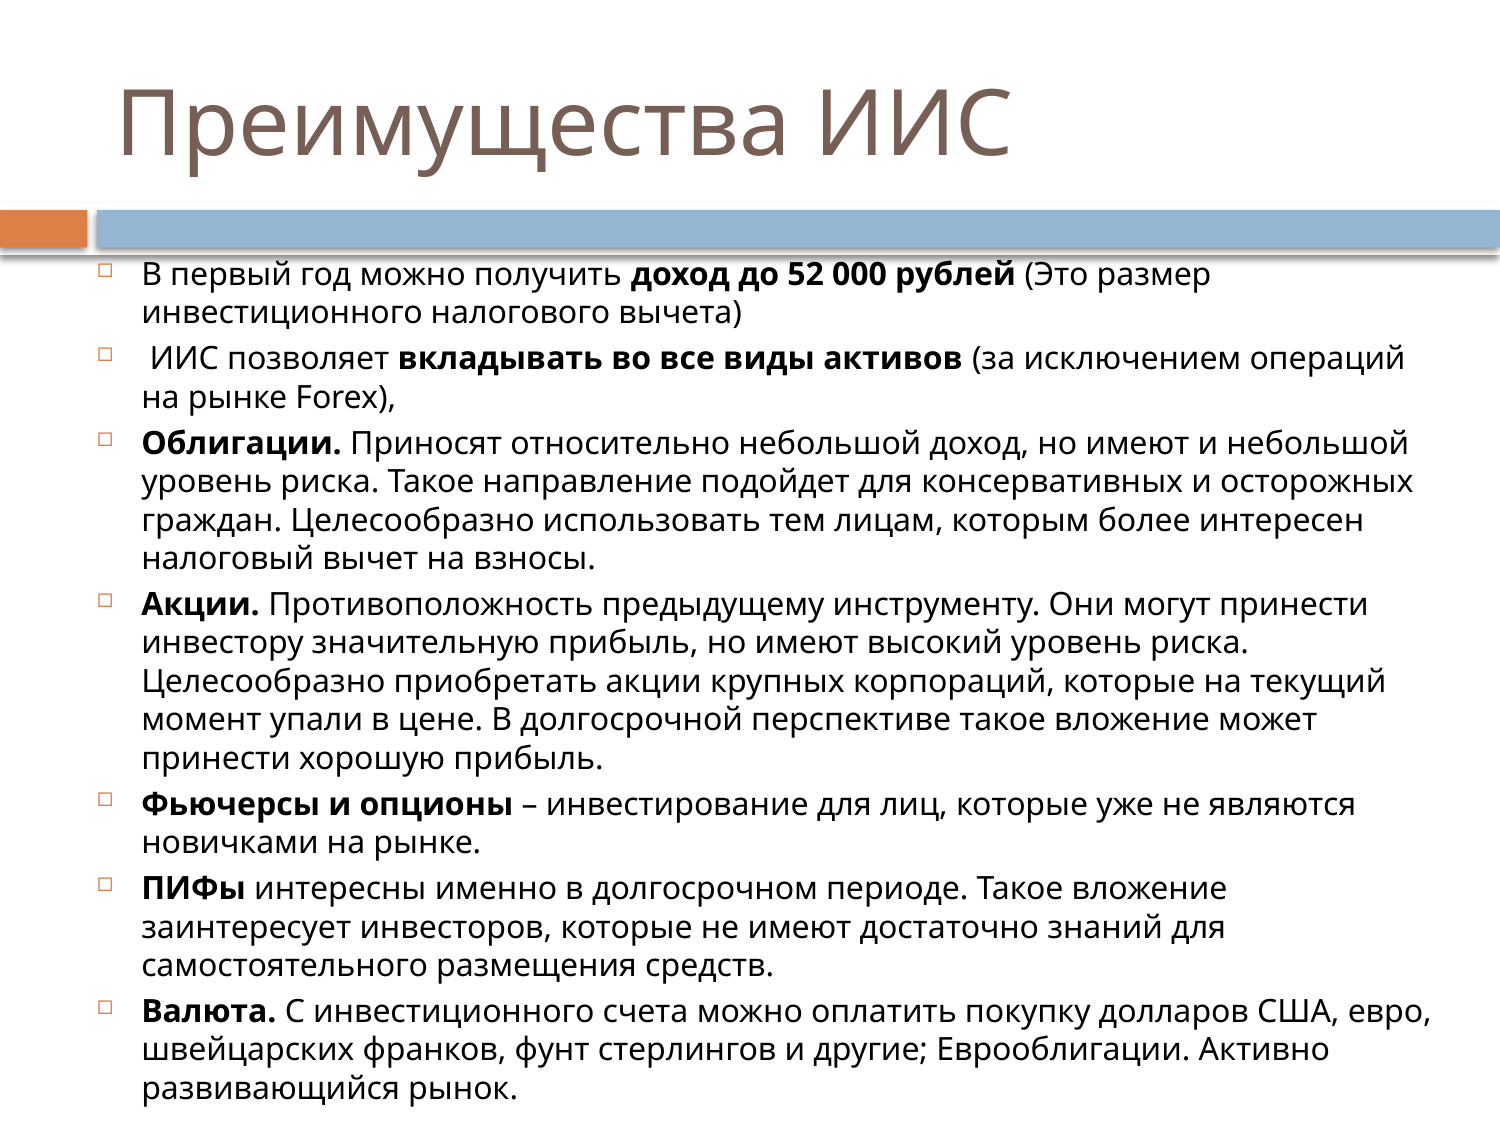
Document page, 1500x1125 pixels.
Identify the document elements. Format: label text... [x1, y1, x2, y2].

title Преимущества ИИС [100, 37, 1438, 200]
list В первый год можно получить доход до 52 000 рублей (Это размер инвестиционного налогового вычета) ИИС позволяет вкладывать во все виды активов (за исключением операций на рынке Forex), Облигации. Приносят относительно небольшой доход, но имеют и небольшой уровень риска. Такое направление подойдет для консервативных и осторожных граждан. Целесообразно использовать тем лицам, которым более интересен налоговый вычет на взносы. Акции. Противоположность предыдущему инструменту. Они могут принести инвестору значительную прибыль, но имеют высокий уровень риска. Целесообразно приобретать акции крупных корпораций, которые на текущий момент упали в цене. В долгосрочной перспективе такое вложение может принести хорошую прибыль. Фьючерсы и опционы – инвестирование для лиц, которые уже не являются новичками на рынке. ПИФы интересны именно в долгосрочном периоде. Такое вложение заинтересует инвесторов, которые не имеют достаточно знаний для самостоятельного размещения средств. Валюта. С инвестиционного счета можно оплатить покупку долларов США, евро, швейцарских франков, фунт стерлингов и другие; Еврооблигации. Активно развивающийся рынок. [82, 246, 1454, 1125]
